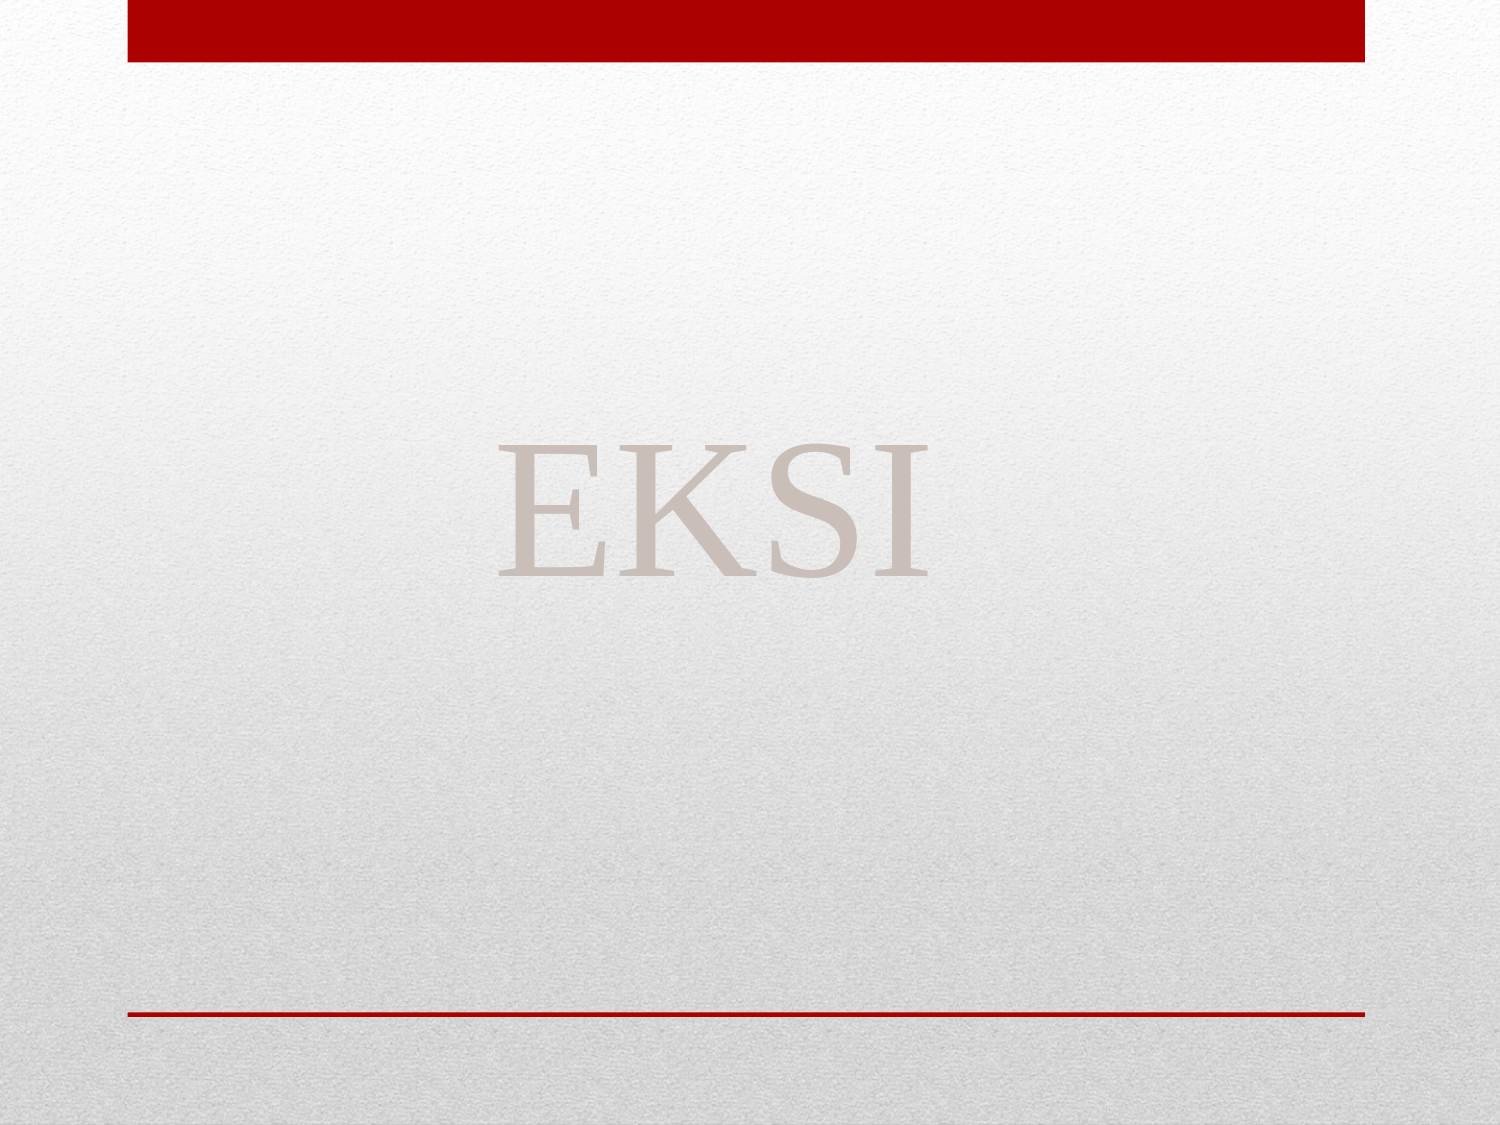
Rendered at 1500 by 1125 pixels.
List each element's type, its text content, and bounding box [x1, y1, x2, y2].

text_box EKSI [41, 267, 1388, 625]
